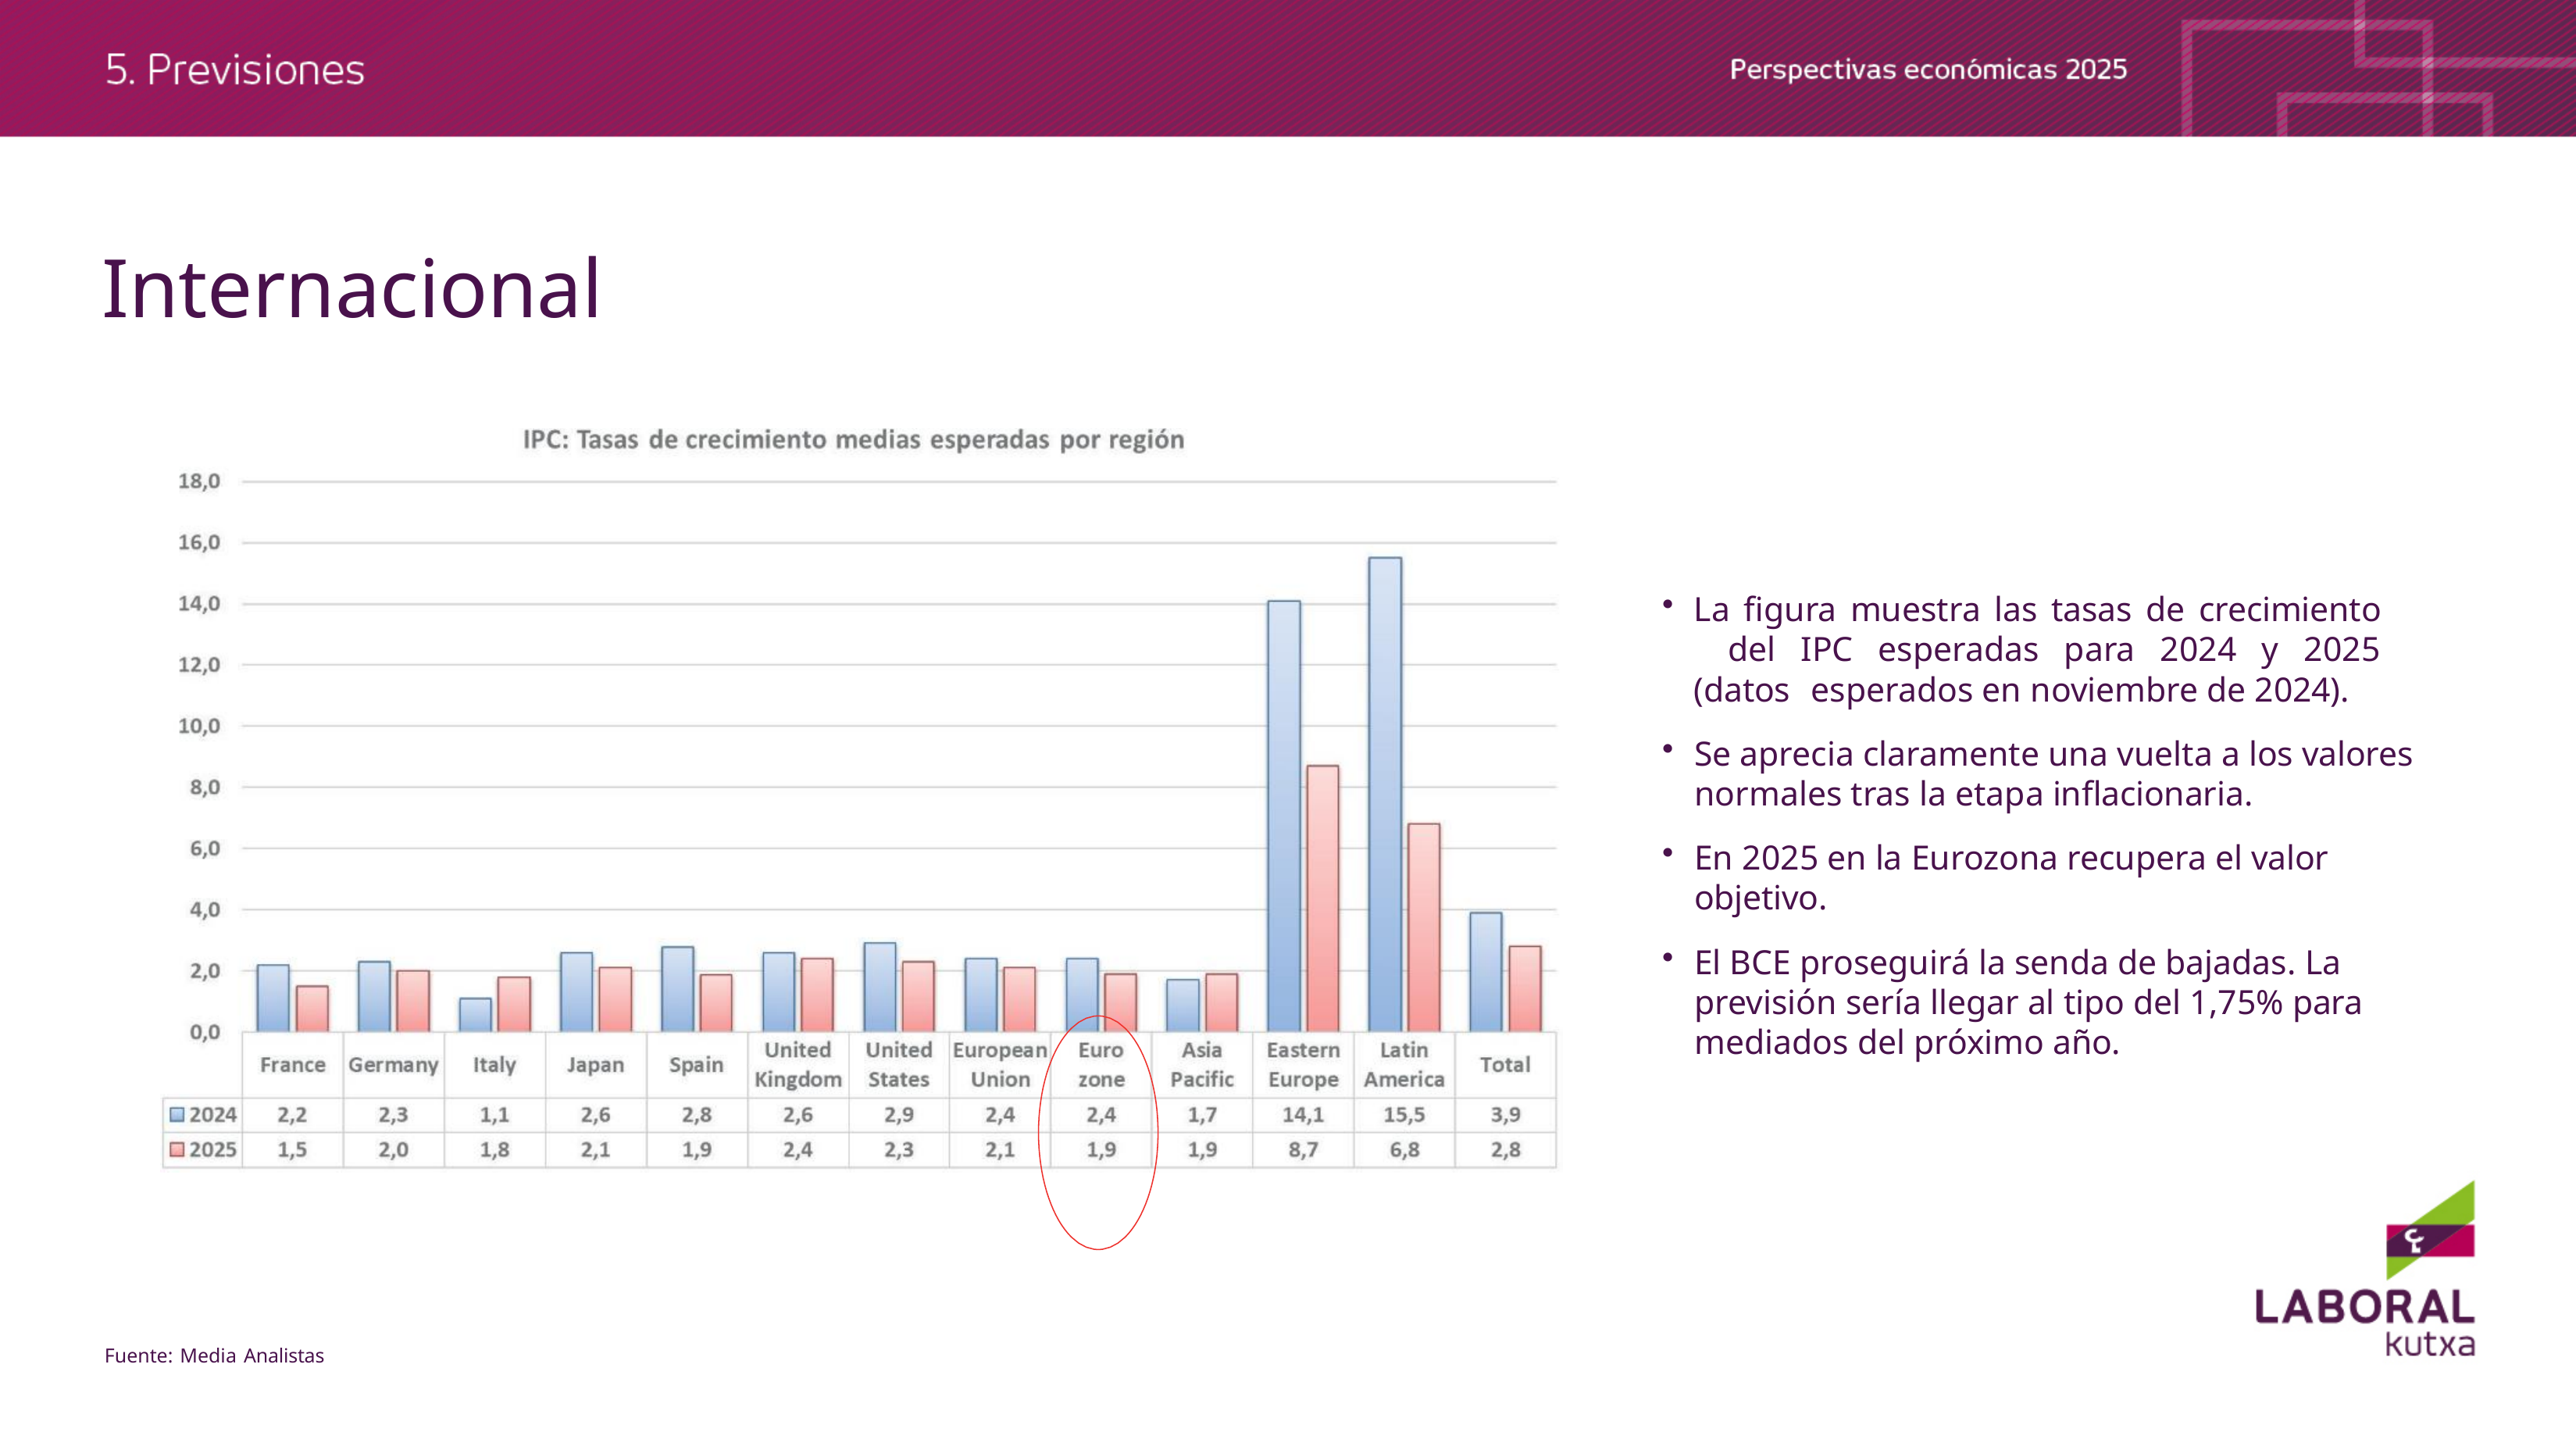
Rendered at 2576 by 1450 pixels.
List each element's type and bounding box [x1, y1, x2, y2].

text_box [159, 428, 1563, 1251]
picture [0, 0, 2576, 1450]
